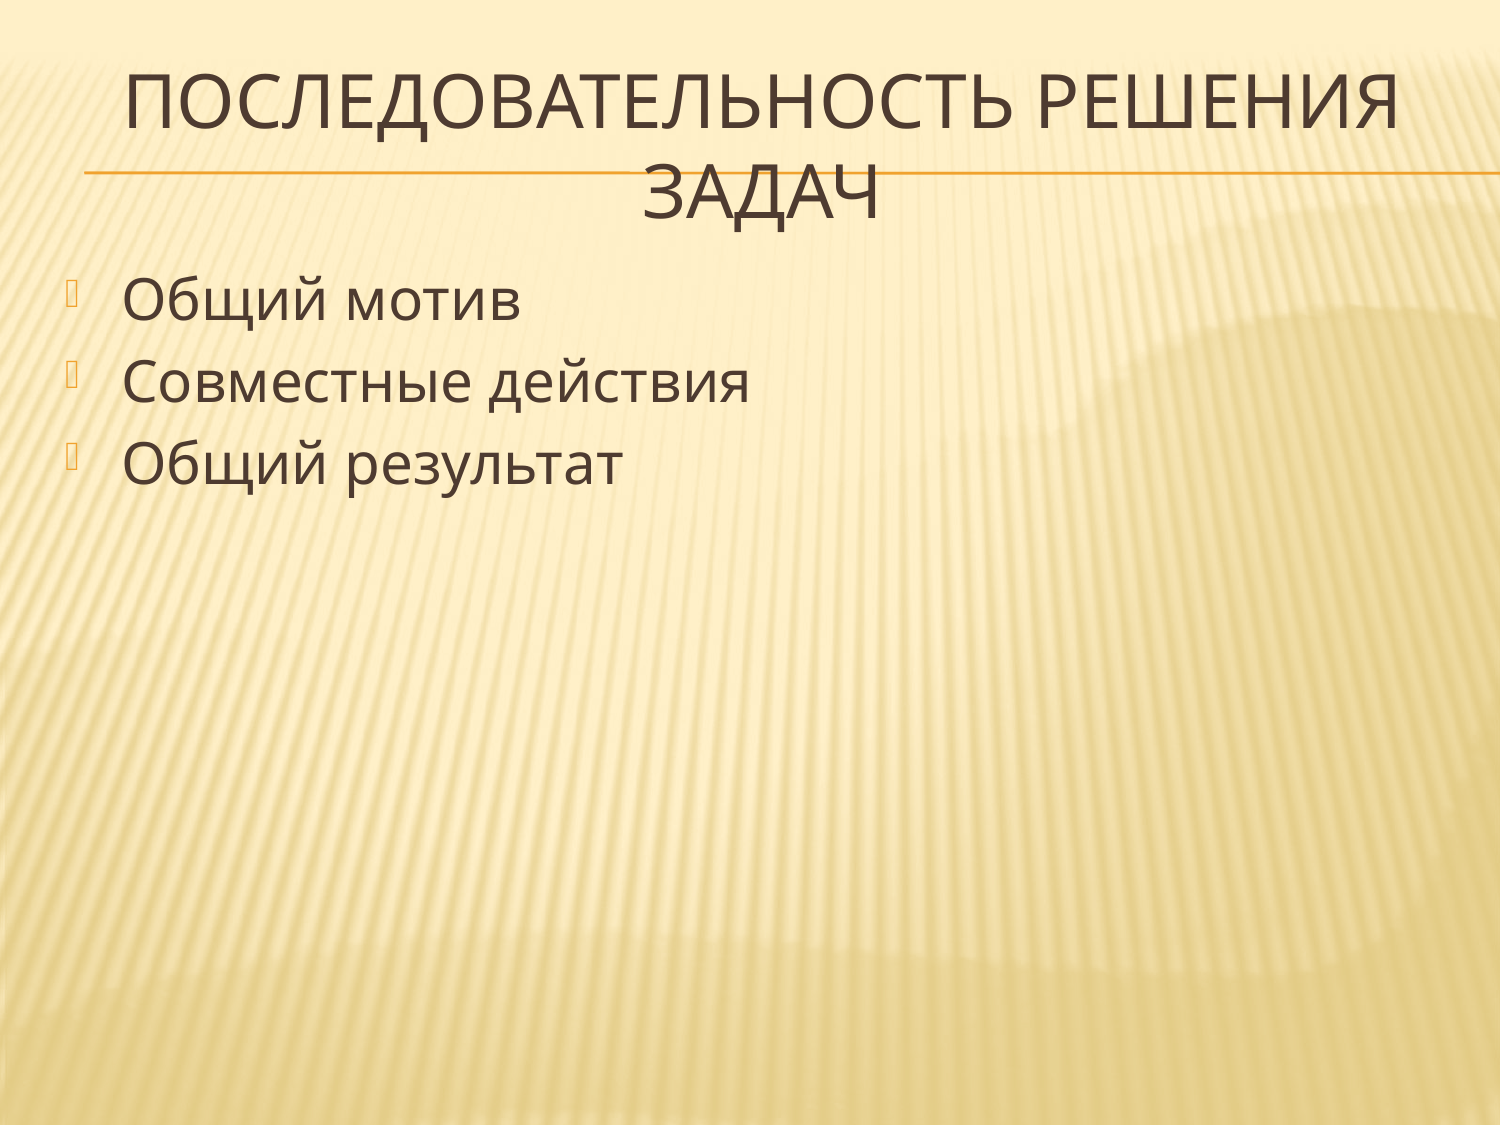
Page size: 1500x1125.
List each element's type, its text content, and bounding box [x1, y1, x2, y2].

title Последовательность решения задач [50, 75, 1475, 213]
list Общий мотив Совместные действия Общий результат [49, 254, 1476, 998]
